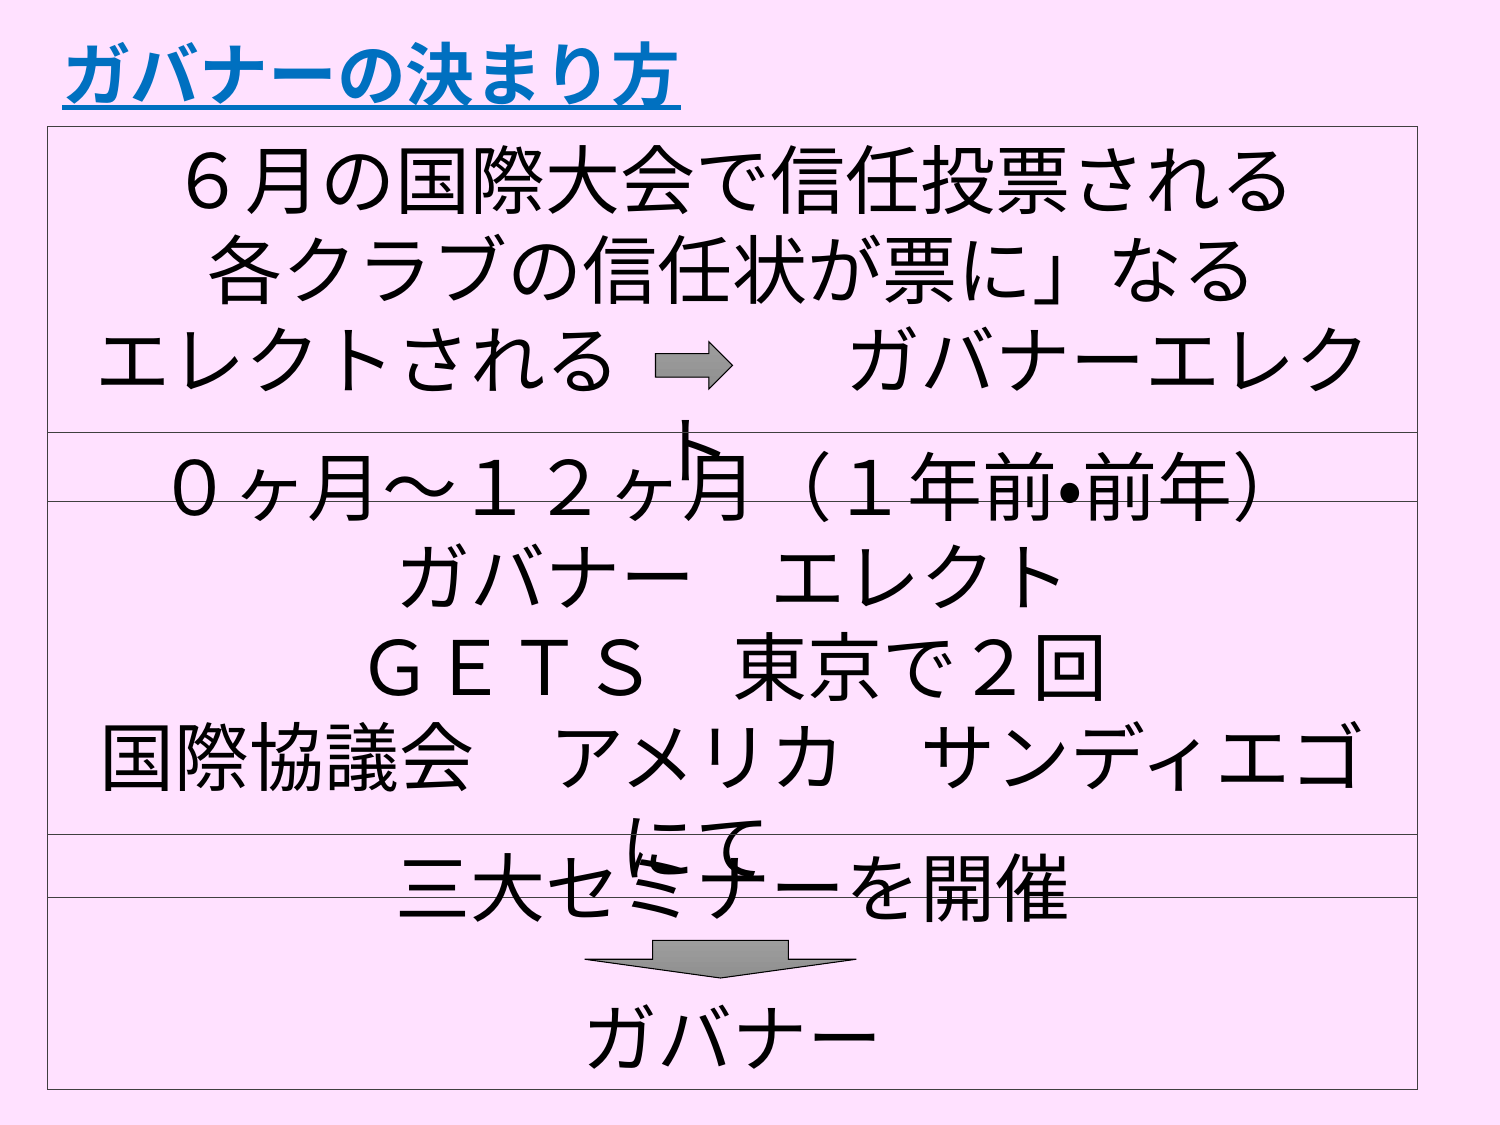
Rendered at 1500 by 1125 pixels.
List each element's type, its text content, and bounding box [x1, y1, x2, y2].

text_box ０ヶ月～１２ヶ月（１年前・前年） ガバナー エレクト ＧＥＴＳ 東京で２回 国際協議会 アメリカ サンディエゴにて [47, 432, 1418, 834]
text_box ６月の国際大会で信任投票される 各クラブの信任状が票に」なる エレクトされる ガバナーエレクト [47, 126, 1418, 432]
text_box [654, 340, 734, 391]
text_box 三大セミナーを開催 ガバナー [47, 834, 1418, 1090]
text_box [584, 939, 857, 979]
title ガバナーの決まり方 [47, 4, 1341, 126]
